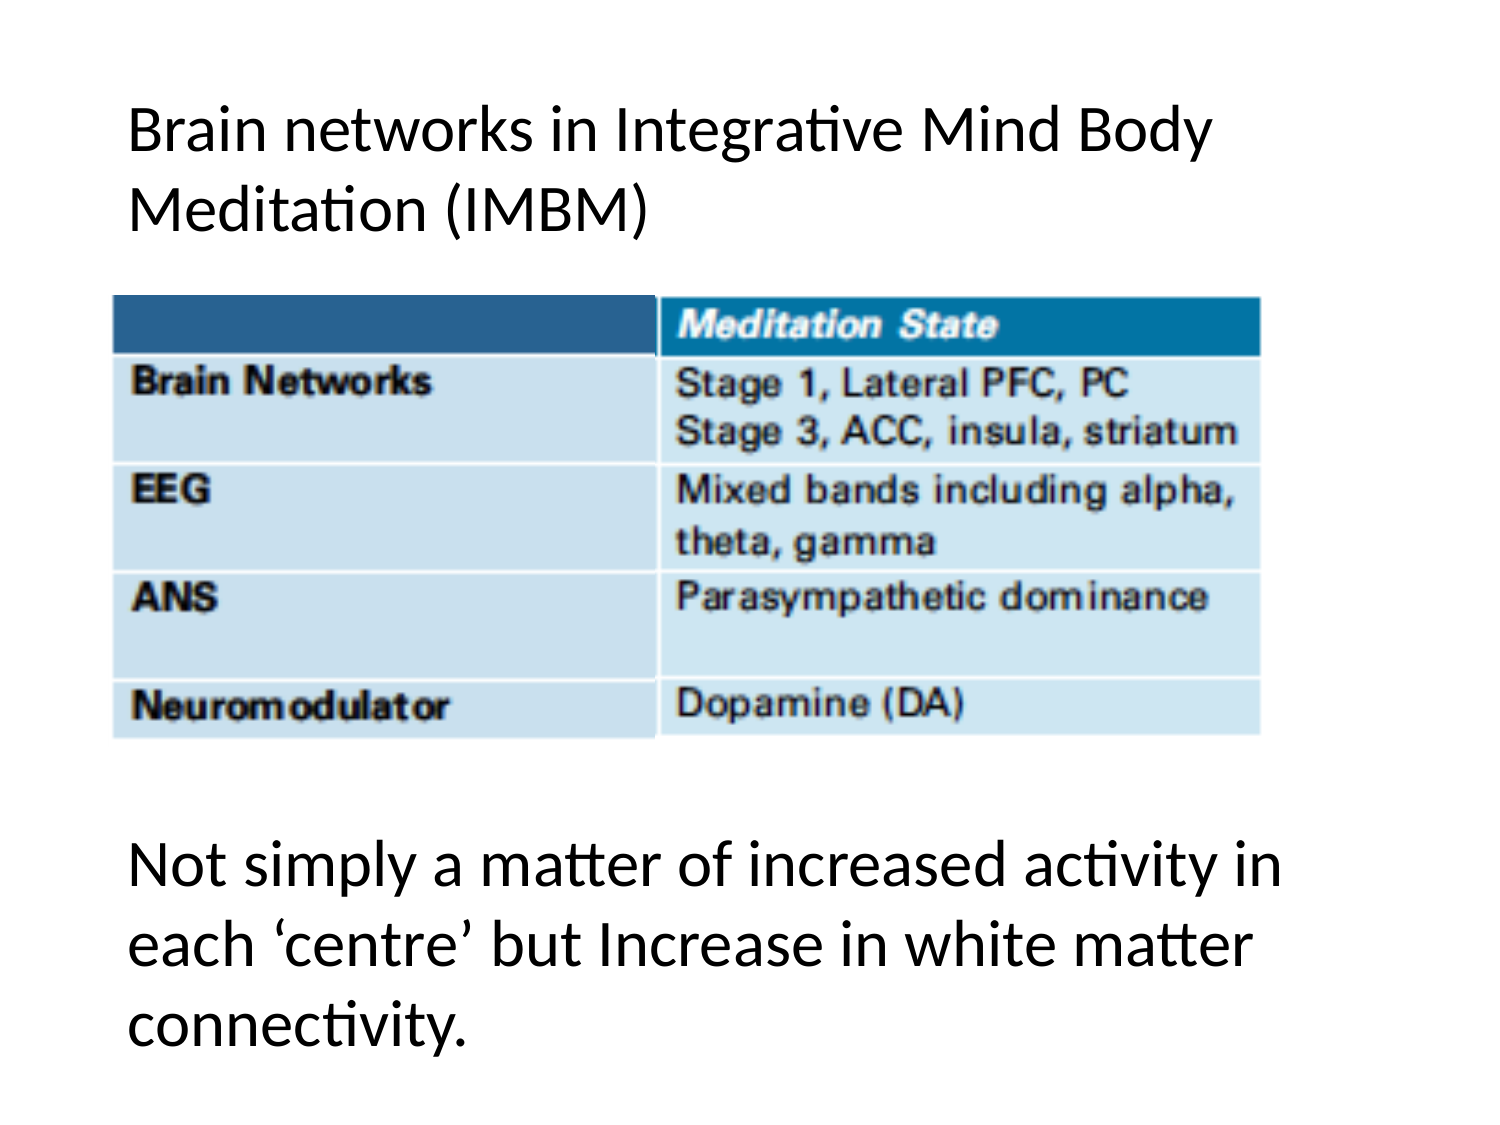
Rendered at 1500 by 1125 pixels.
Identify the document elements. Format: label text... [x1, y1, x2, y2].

text_box Brain networks in Integrative Mind Body Meditation (IMBM) [113, 77, 1298, 252]
text_box Not simply a matter of increased activity in each ‘centre’ but Increase in white matter connectivity. [113, 812, 1360, 1068]
picture [655, 294, 1269, 747]
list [0, 294, 654, 747]
